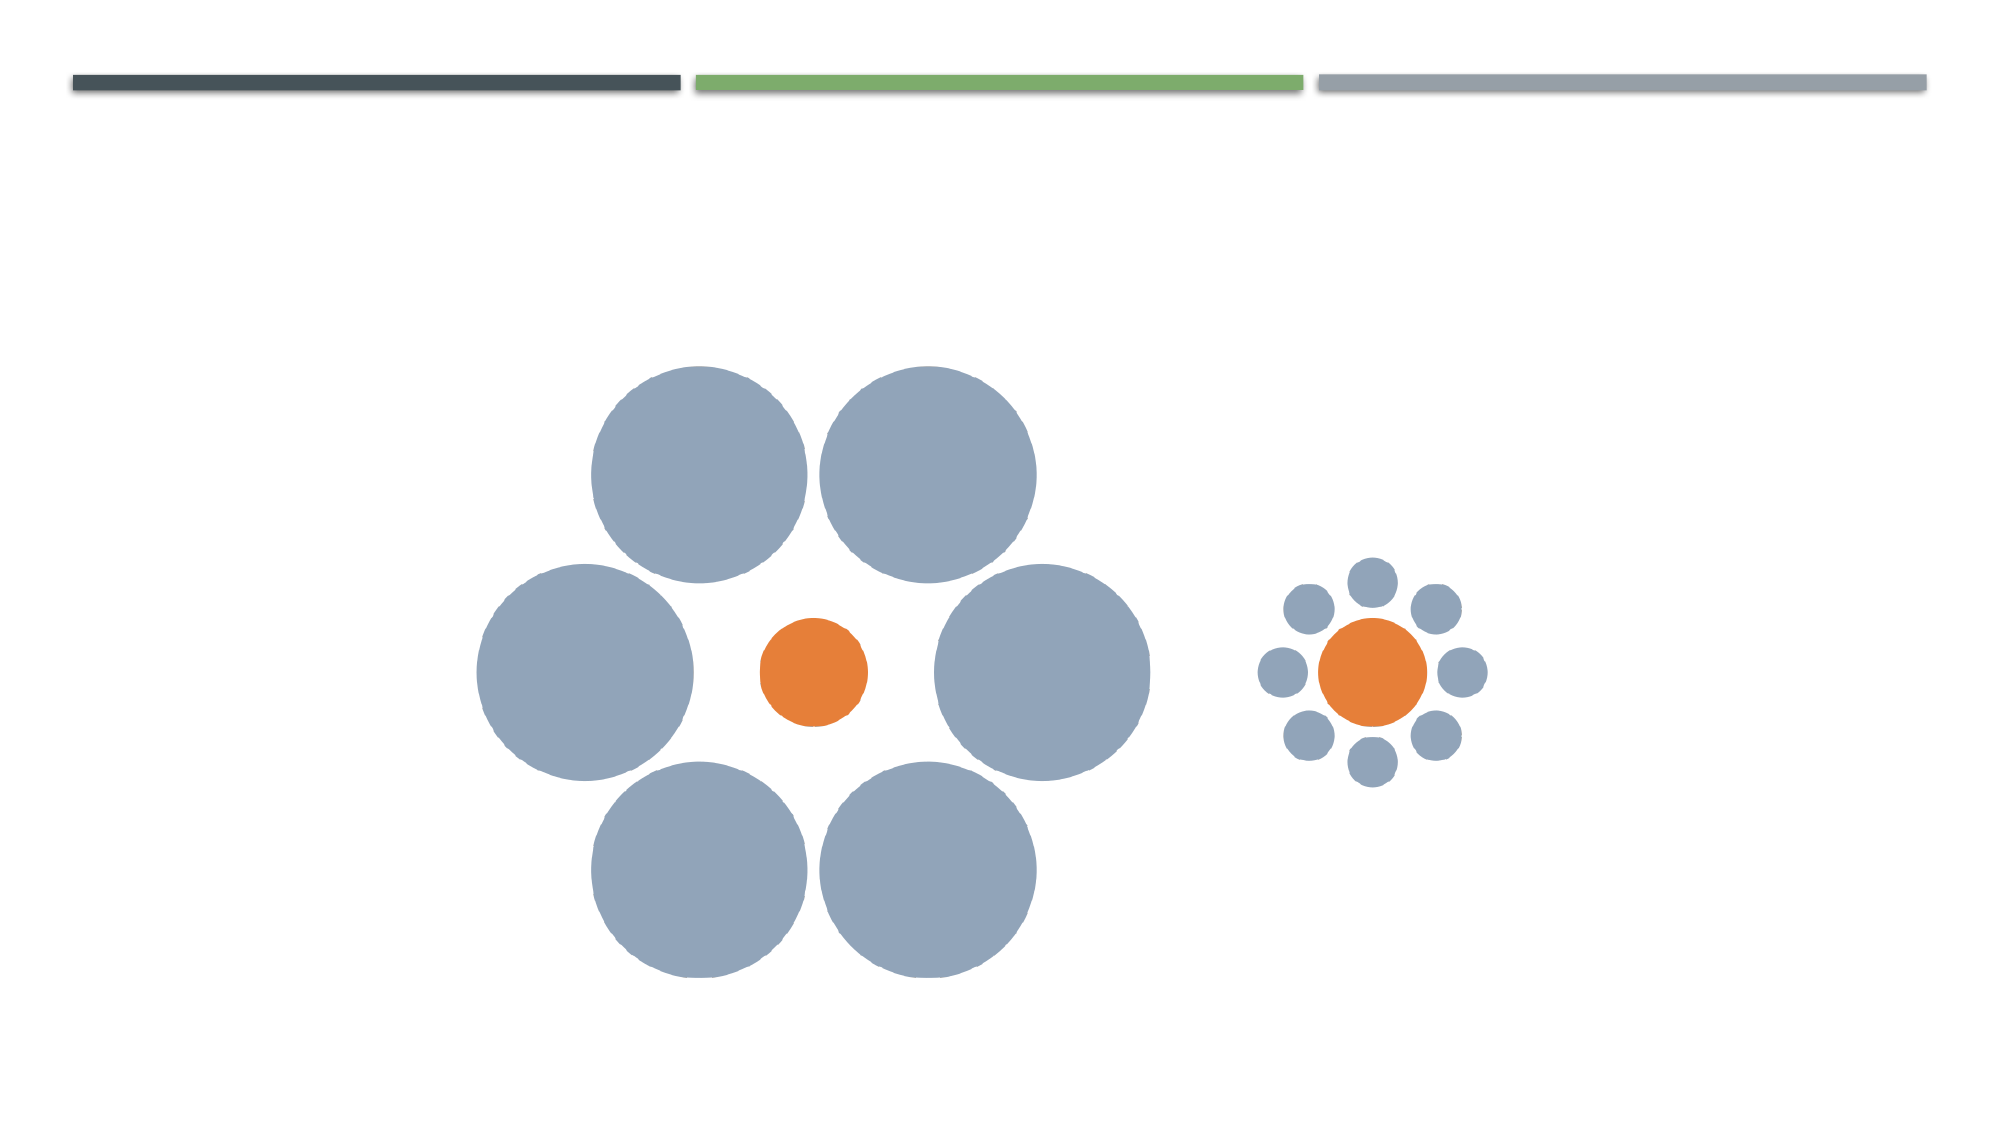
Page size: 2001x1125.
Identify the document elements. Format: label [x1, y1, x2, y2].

picture [449, 334, 1551, 1011]
